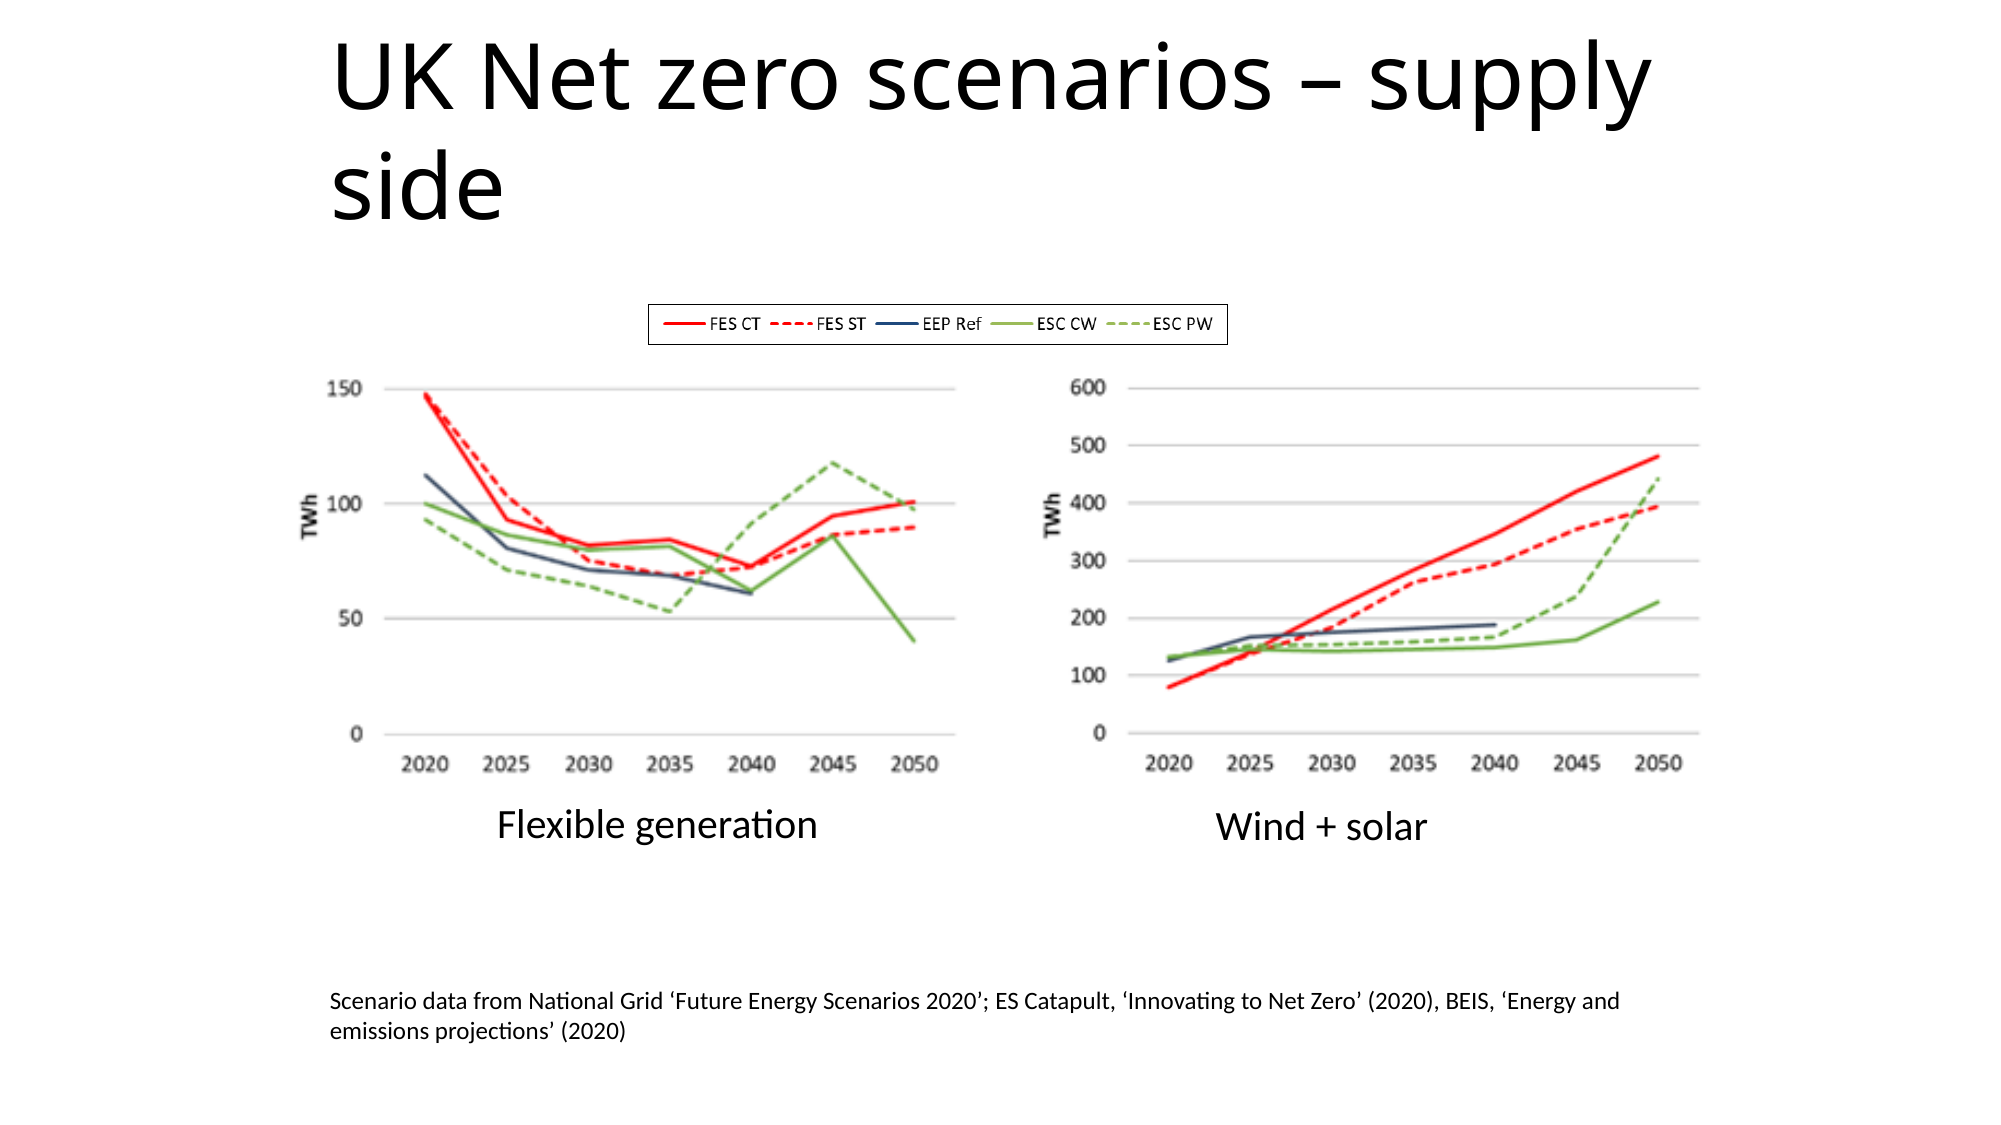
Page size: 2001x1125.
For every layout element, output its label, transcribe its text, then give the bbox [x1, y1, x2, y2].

picture [648, 304, 1229, 345]
text_box Flexible generation [482, 791, 834, 855]
text_box UK Net zero scenarios – supply side [315, 78, 1678, 177]
text_box Wind + solar [1200, 791, 1453, 856]
picture [1011, 364, 1721, 790]
text_box Scenario data from National Grid ‘Future Energy Scenarios 2020’; ES Catapult, ‘Innovating to Net Zero’ (2020), BEIS, ‘Energy and emissions projections’ (2020) [315, 976, 1678, 1052]
picture [267, 365, 977, 791]
